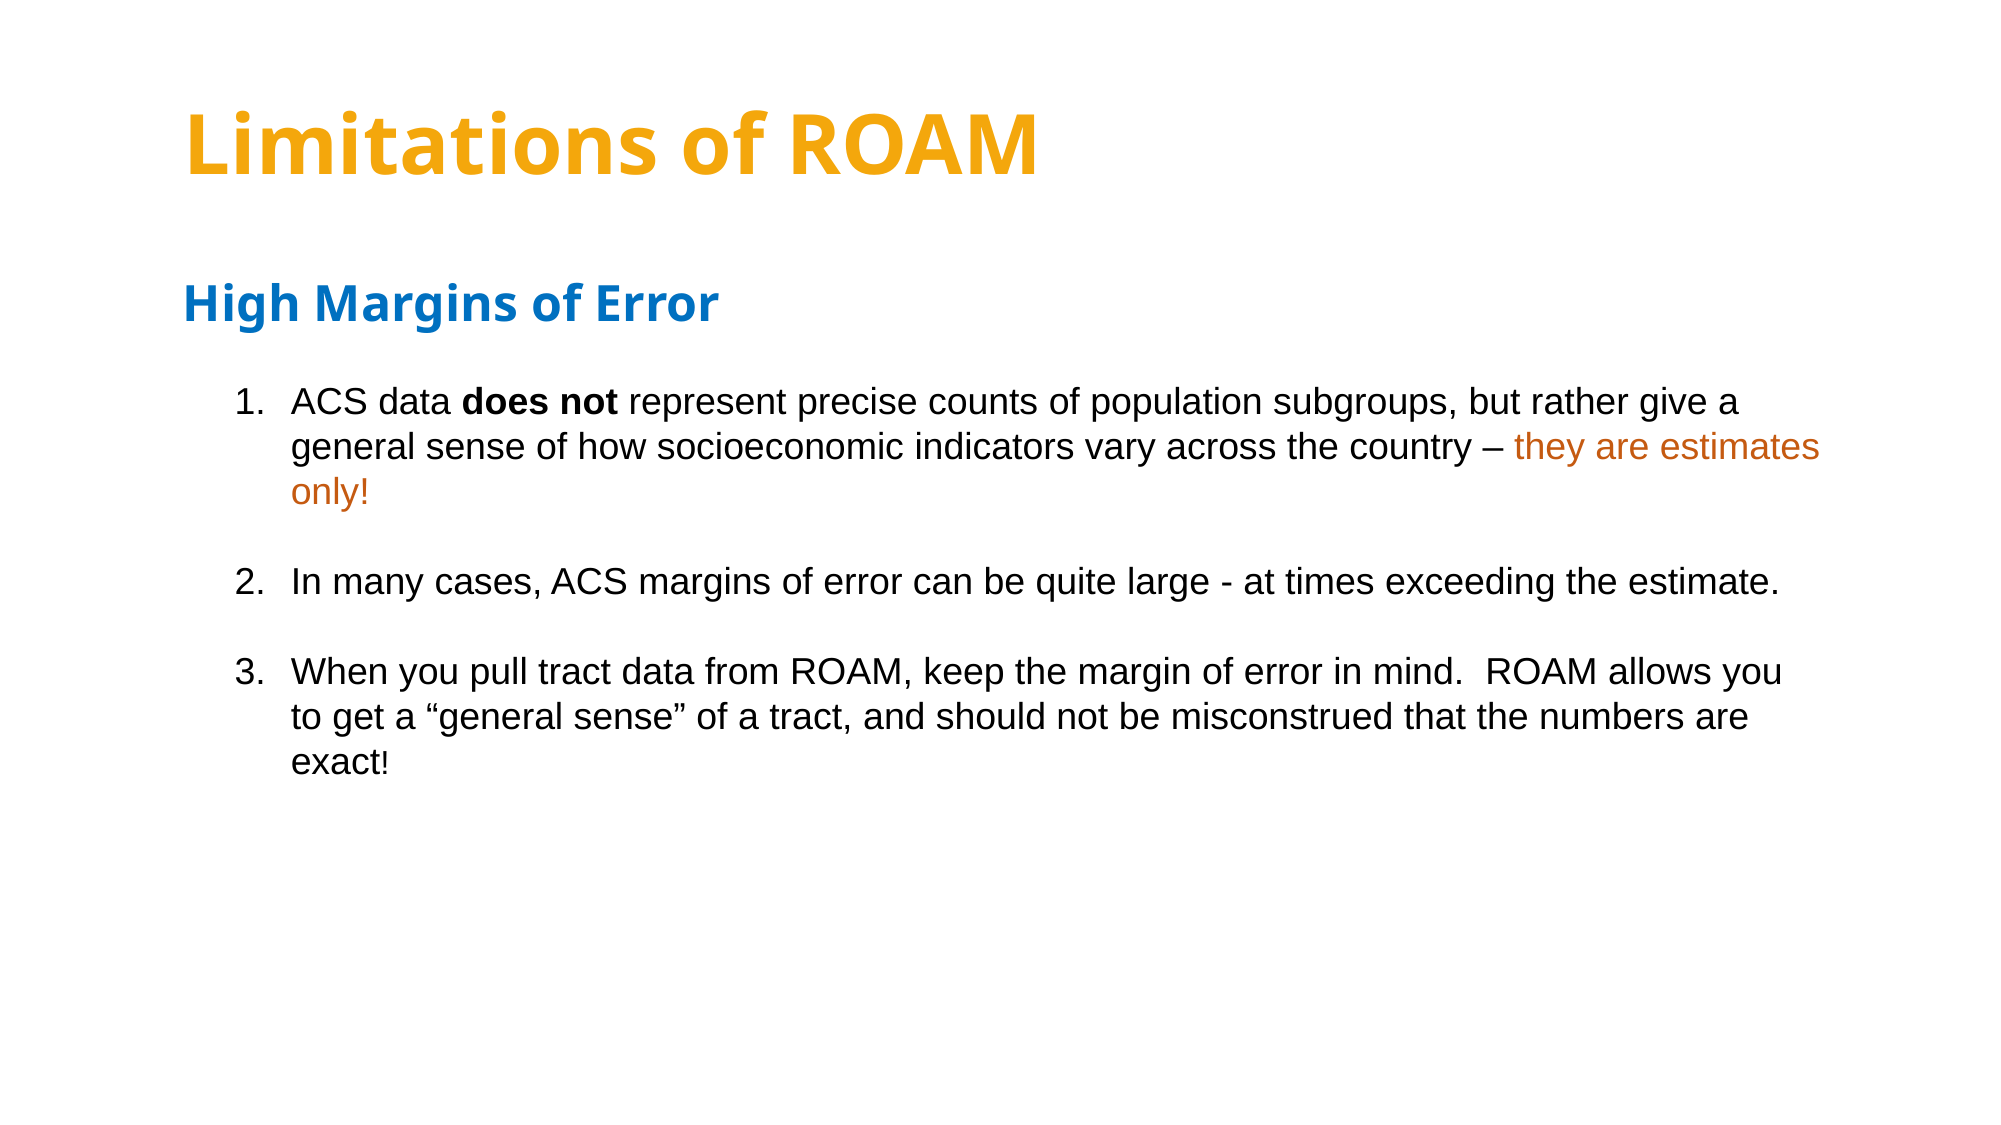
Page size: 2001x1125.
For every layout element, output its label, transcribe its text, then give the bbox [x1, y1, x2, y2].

text_box Limitations of ROAM [169, 94, 1889, 198]
text_box High Margins of Error [168, 270, 1898, 357]
text_box ACS data does not represent precise counts of population subgroups, but rather give a general sense of how socioeconomic indicators vary across the country – they are estimates only! In many cases, ACS margins of error can be quite large - at times exceeding the estimate. When you pull tract data from ROAM, keep the margin of error in mind. ROAM allows you to get a “general sense” of a tract, and should not be misconstrued that the numbers are exact! [234, 359, 1824, 793]
